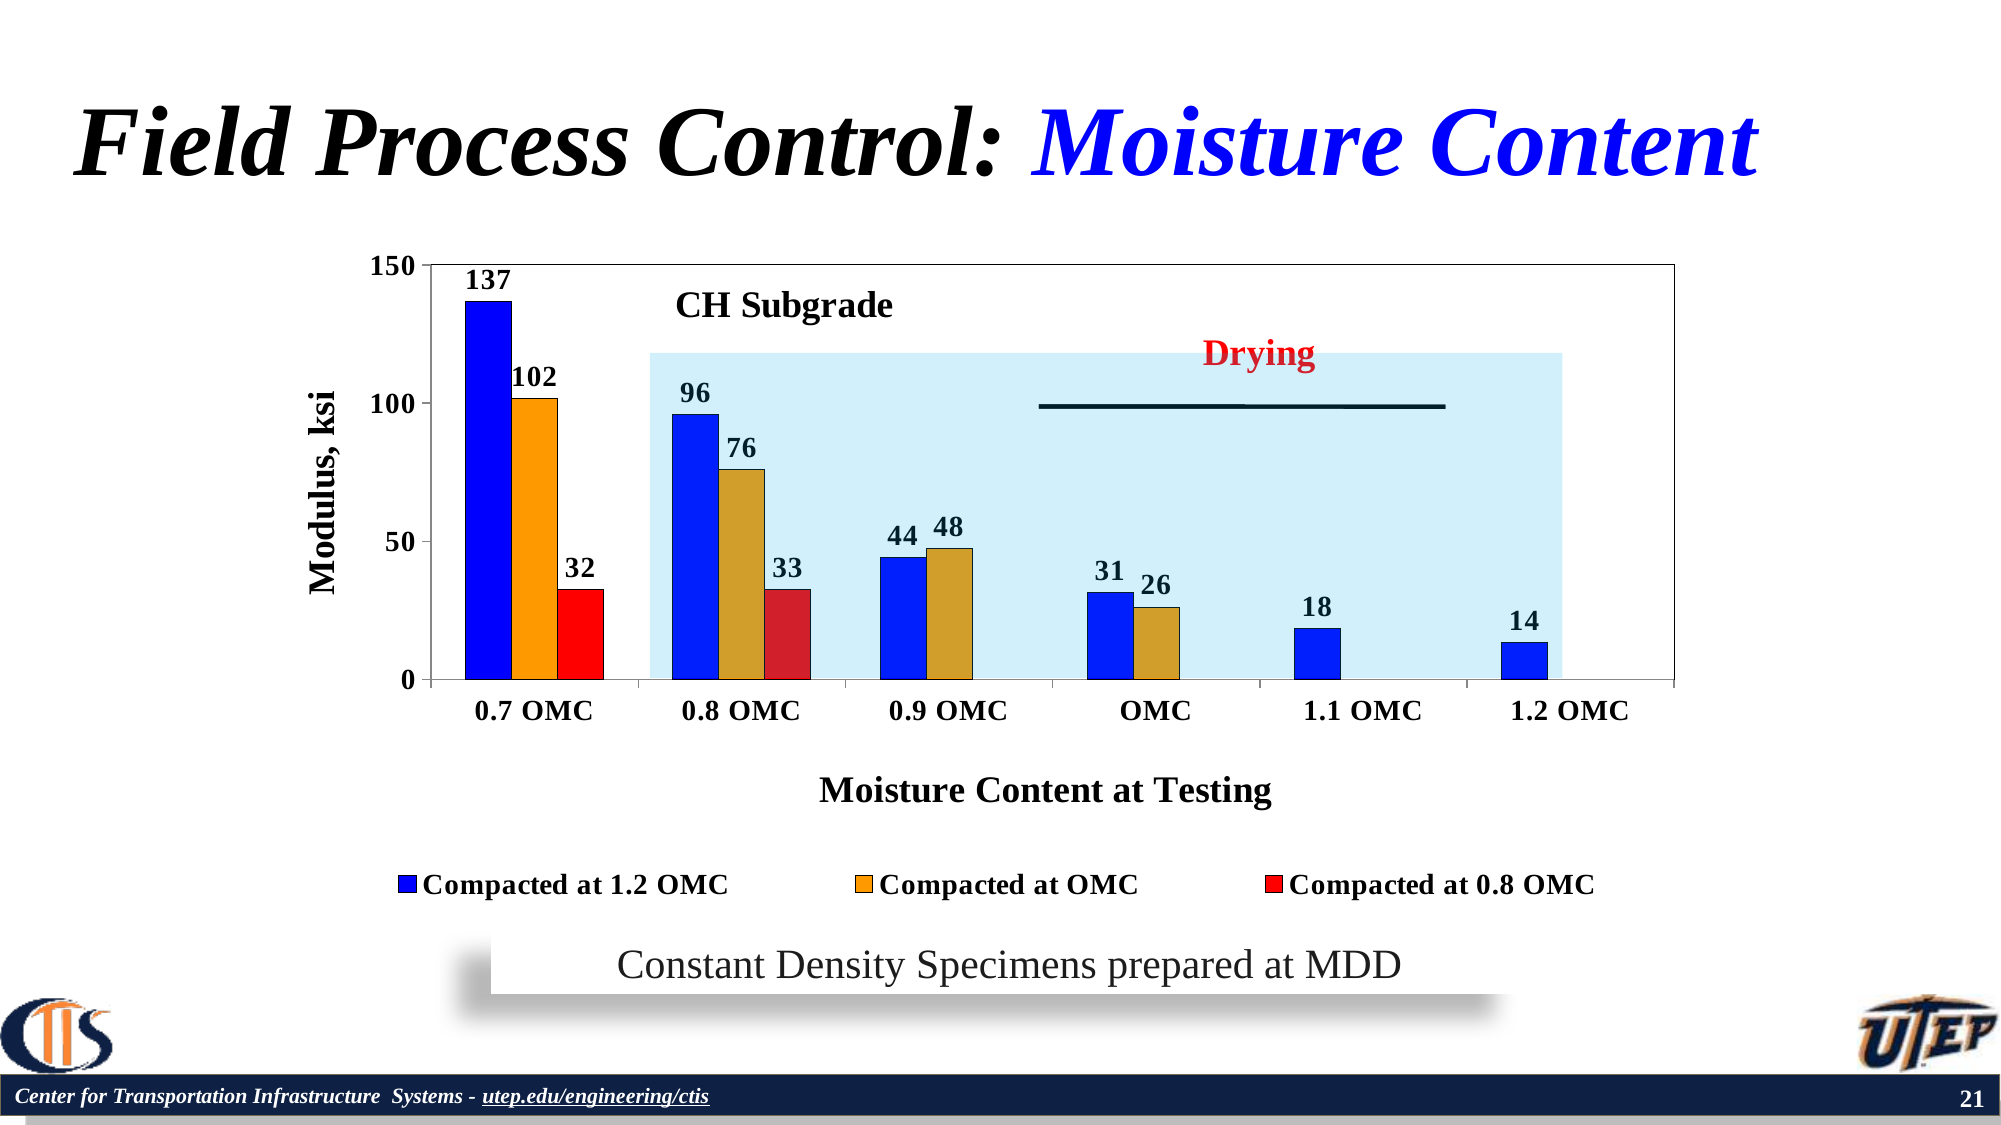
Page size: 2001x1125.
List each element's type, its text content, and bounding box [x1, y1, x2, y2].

picture [0, 997, 114, 1075]
text_box Field Process Control: Moisture Content [58, 81, 1873, 191]
slide_number 21 [1533, 1074, 2000, 1125]
chart [262, 224, 1713, 1001]
picture [1857, 994, 2000, 1073]
